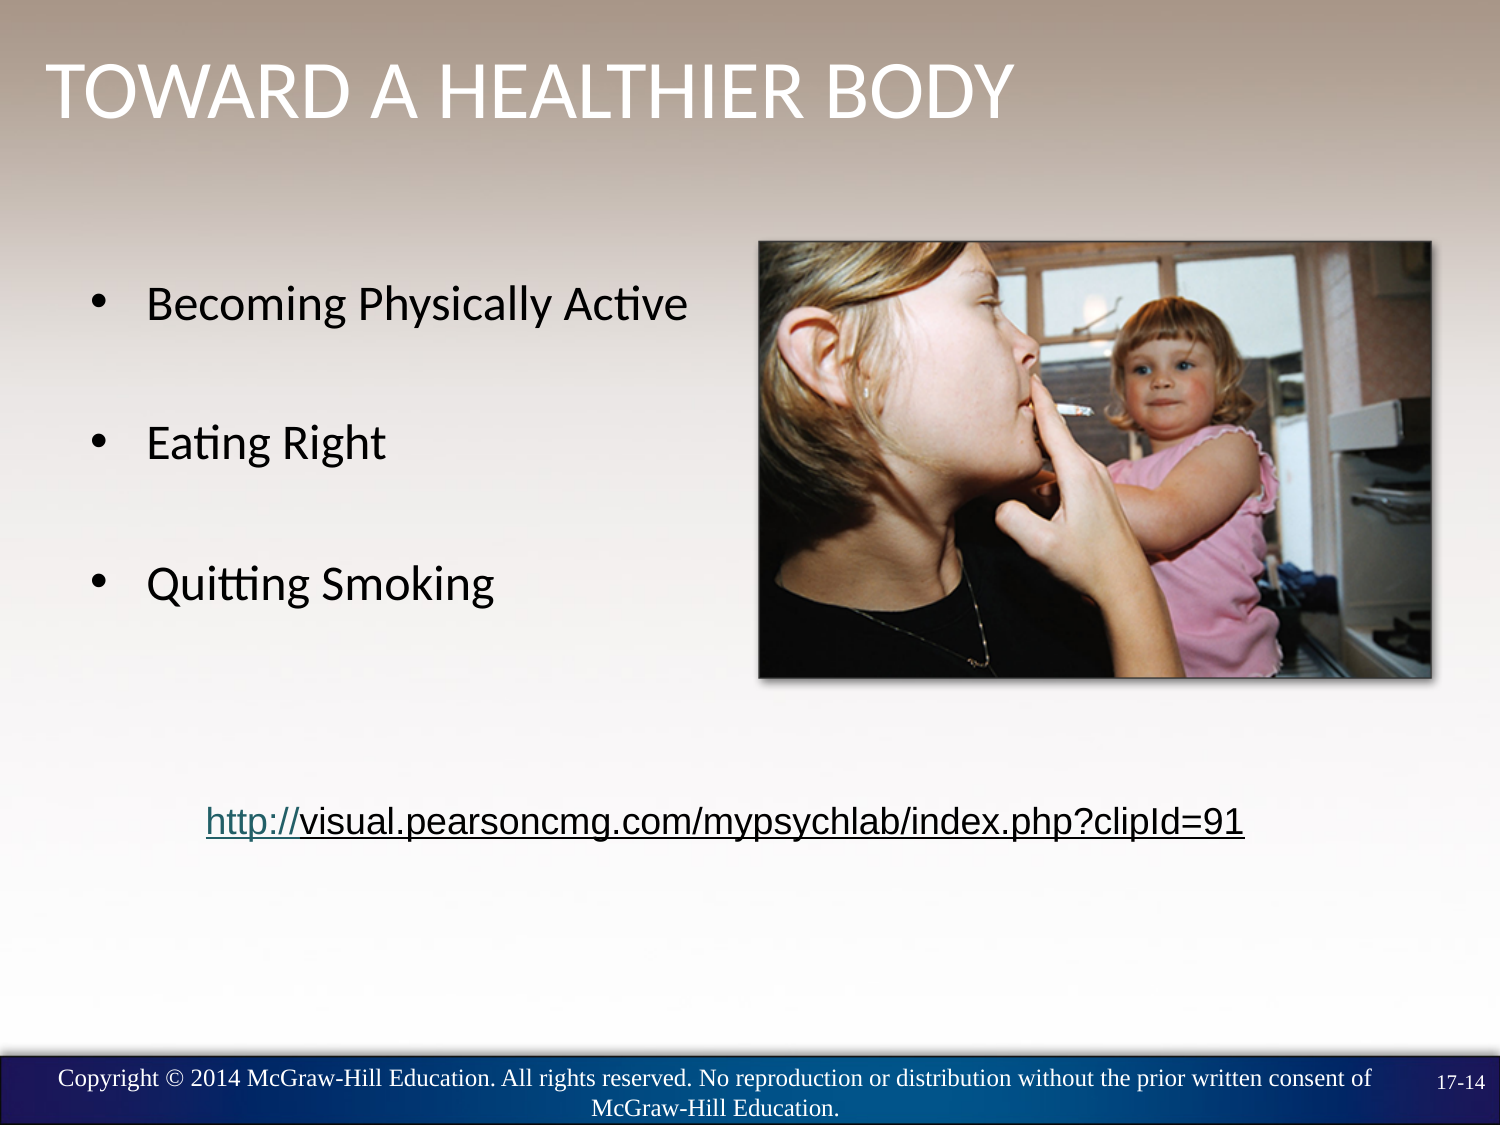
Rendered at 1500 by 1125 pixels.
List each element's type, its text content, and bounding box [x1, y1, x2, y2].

list Becoming Physically Active Eating Right Quitting Smoking [75, 262, 1425, 1005]
text_box 17-14 [1397, 1061, 1500, 1125]
picture [0, 0, 1500, 1125]
title Toward A Healthier Body [30, 0, 1425, 171]
text_box http://visual.pearsoncmg.com/mypsychlab/index.php?clipId=91 [190, 789, 1310, 850]
text_box Copyright © 2014 McGraw-Hill Education. All rights reserved. No reproduction or distribution without the prior written consent of McGraw-Hill Education. [19, 1053, 1412, 1125]
